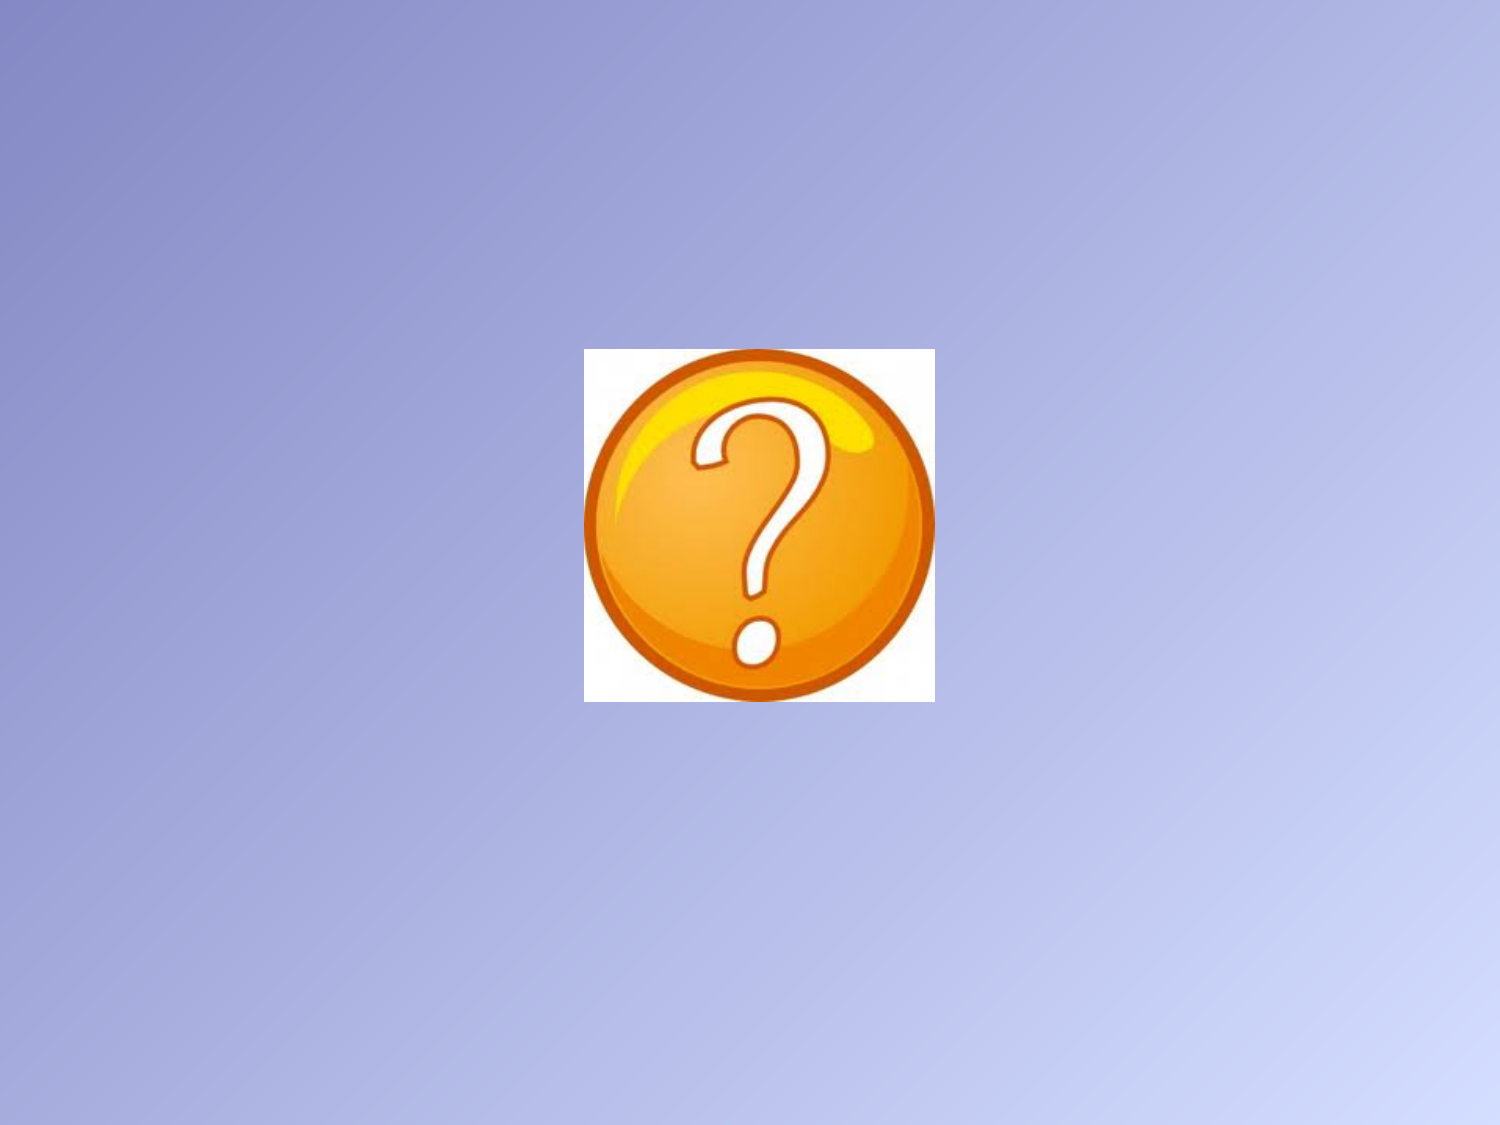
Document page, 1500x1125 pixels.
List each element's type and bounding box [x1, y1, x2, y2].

list [584, 349, 935, 702]
